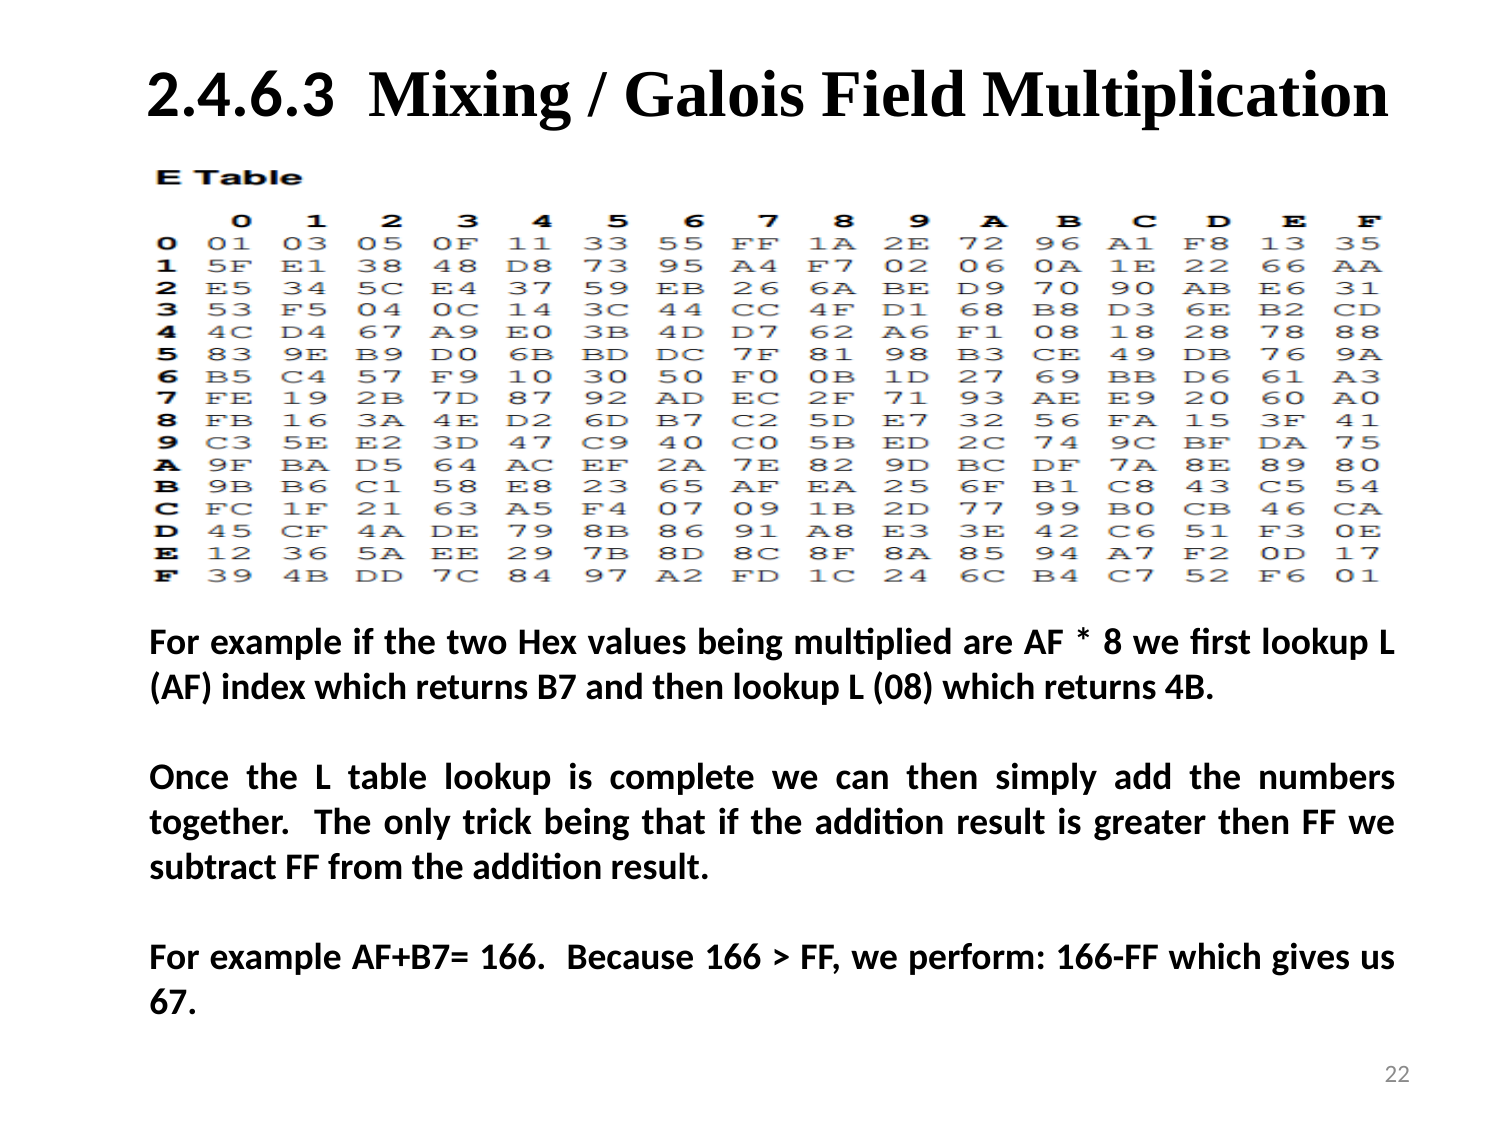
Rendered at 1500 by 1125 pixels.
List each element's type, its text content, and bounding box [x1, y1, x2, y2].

text_box For example if the two Hex values being multiplied are AF * 8 we first lookup L (AF) index which returns B7 and then lookup L (08) which returns 4B. Once the L table lookup is complete we can then simply add the numbers together. The only trick being that if the addition result is greater then FF we subtract FF from the addition result. For example AF+B7= 166. Because 166 > FF, we perform: 166-FF which gives us 67. [134, 618, 1412, 1075]
picture [76, 156, 1459, 610]
slide_number 22 [1074, 1042, 1425, 1103]
text_box 2.4.6.3 Mixing / Galois Field Multiplication [131, 42, 1459, 138]
